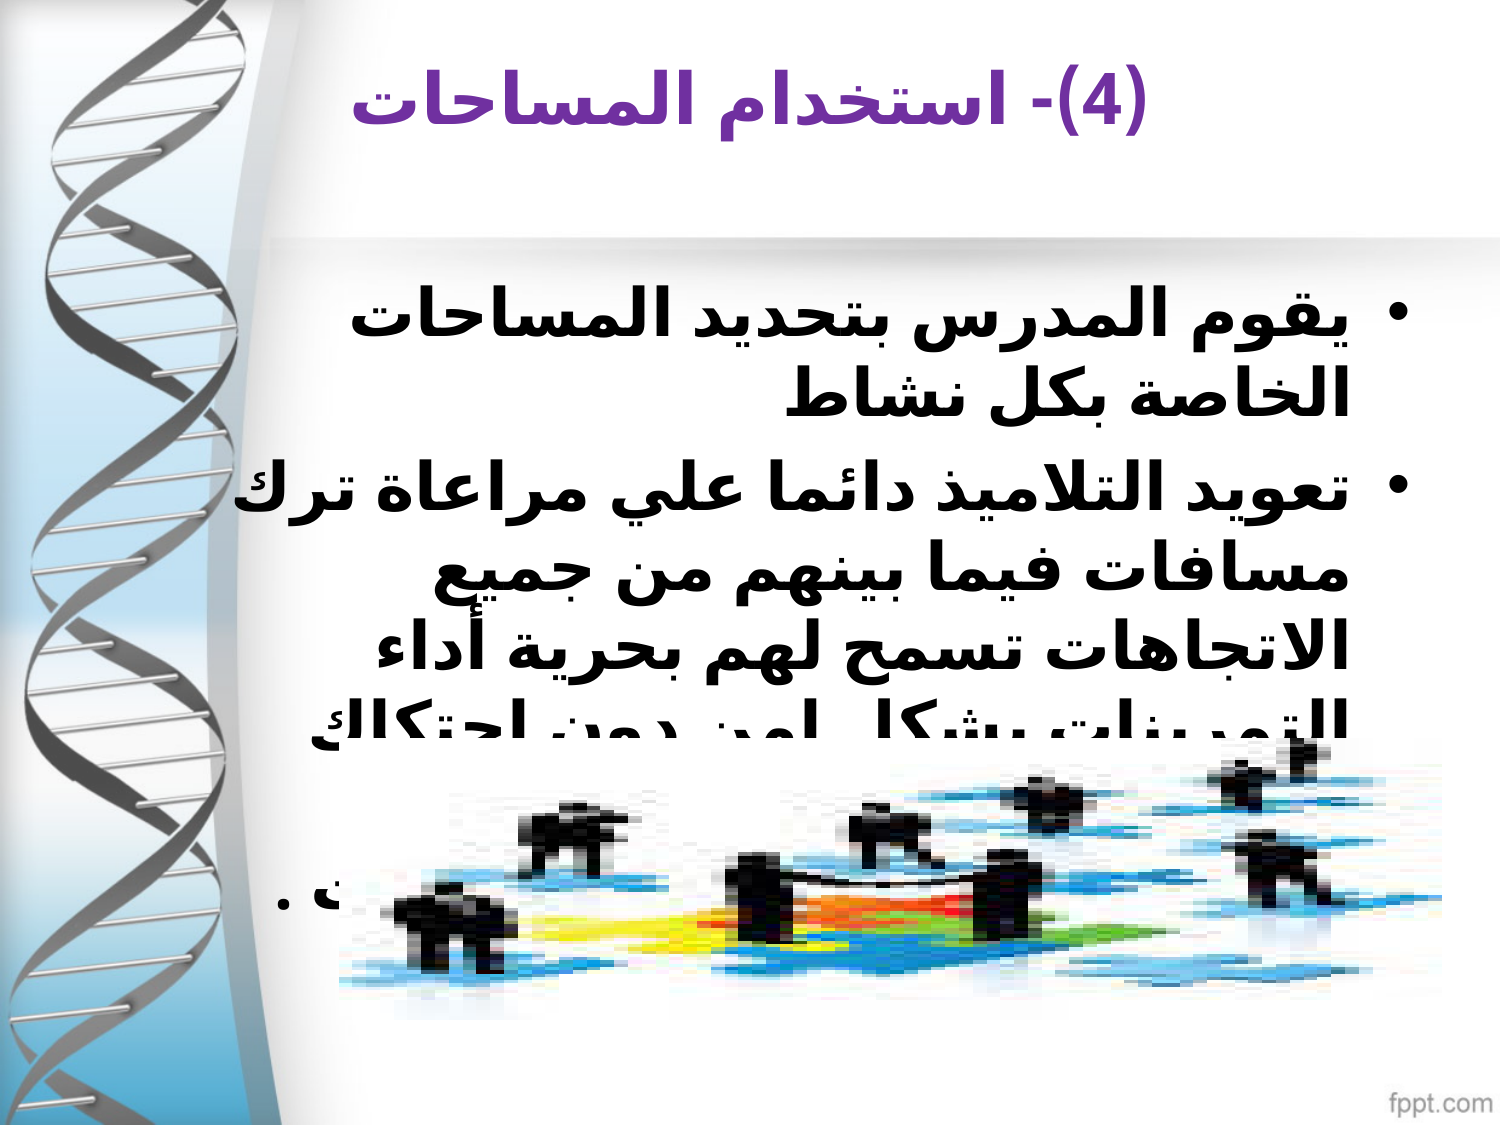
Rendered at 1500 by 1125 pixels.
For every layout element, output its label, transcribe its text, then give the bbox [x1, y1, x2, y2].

list يقوم المدرس بتحديد المساحات الخاصة بكل نشاط تعويد التلاميذ دائما علي مراعاة ترك مسافات فيما بينهم من جميع الاتجاهات تسمح لهم بحرية أداء التمرينات بشكل امن دون احتكاك مع الزملاء سواء كان العمل في شكل فردي أو ثنائي أو مجموعات . [199, 262, 1425, 1005]
picture [339, 738, 1442, 1020]
title (4)- استخدام المساحات [75, 45, 1425, 233]
